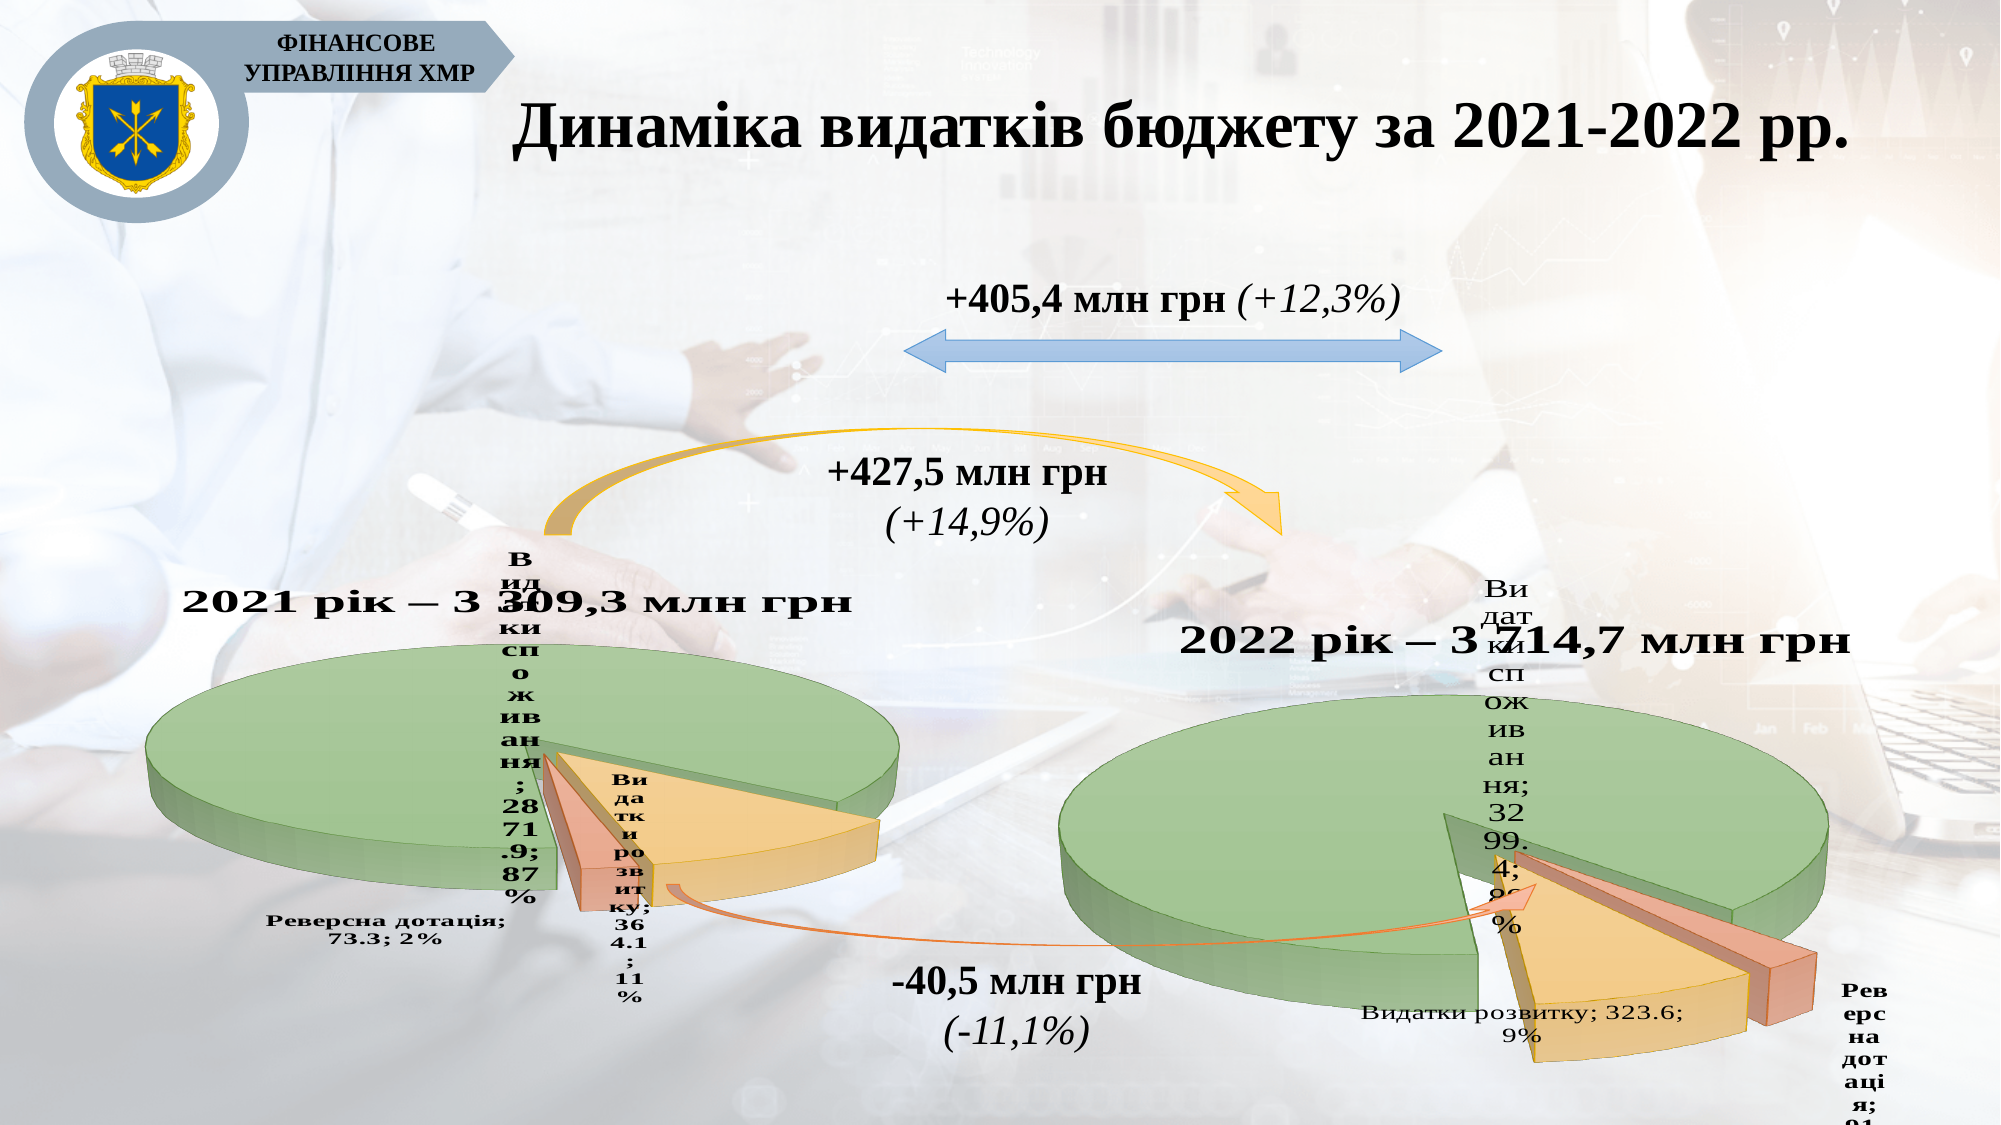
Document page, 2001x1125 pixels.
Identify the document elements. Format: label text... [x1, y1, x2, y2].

text_box +405,4 млн грн (+12,3%) [929, 263, 1417, 330]
chart [70, 296, 1987, 1125]
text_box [24, 18, 1935, 223]
text_box [999, 330, 1422, 340]
